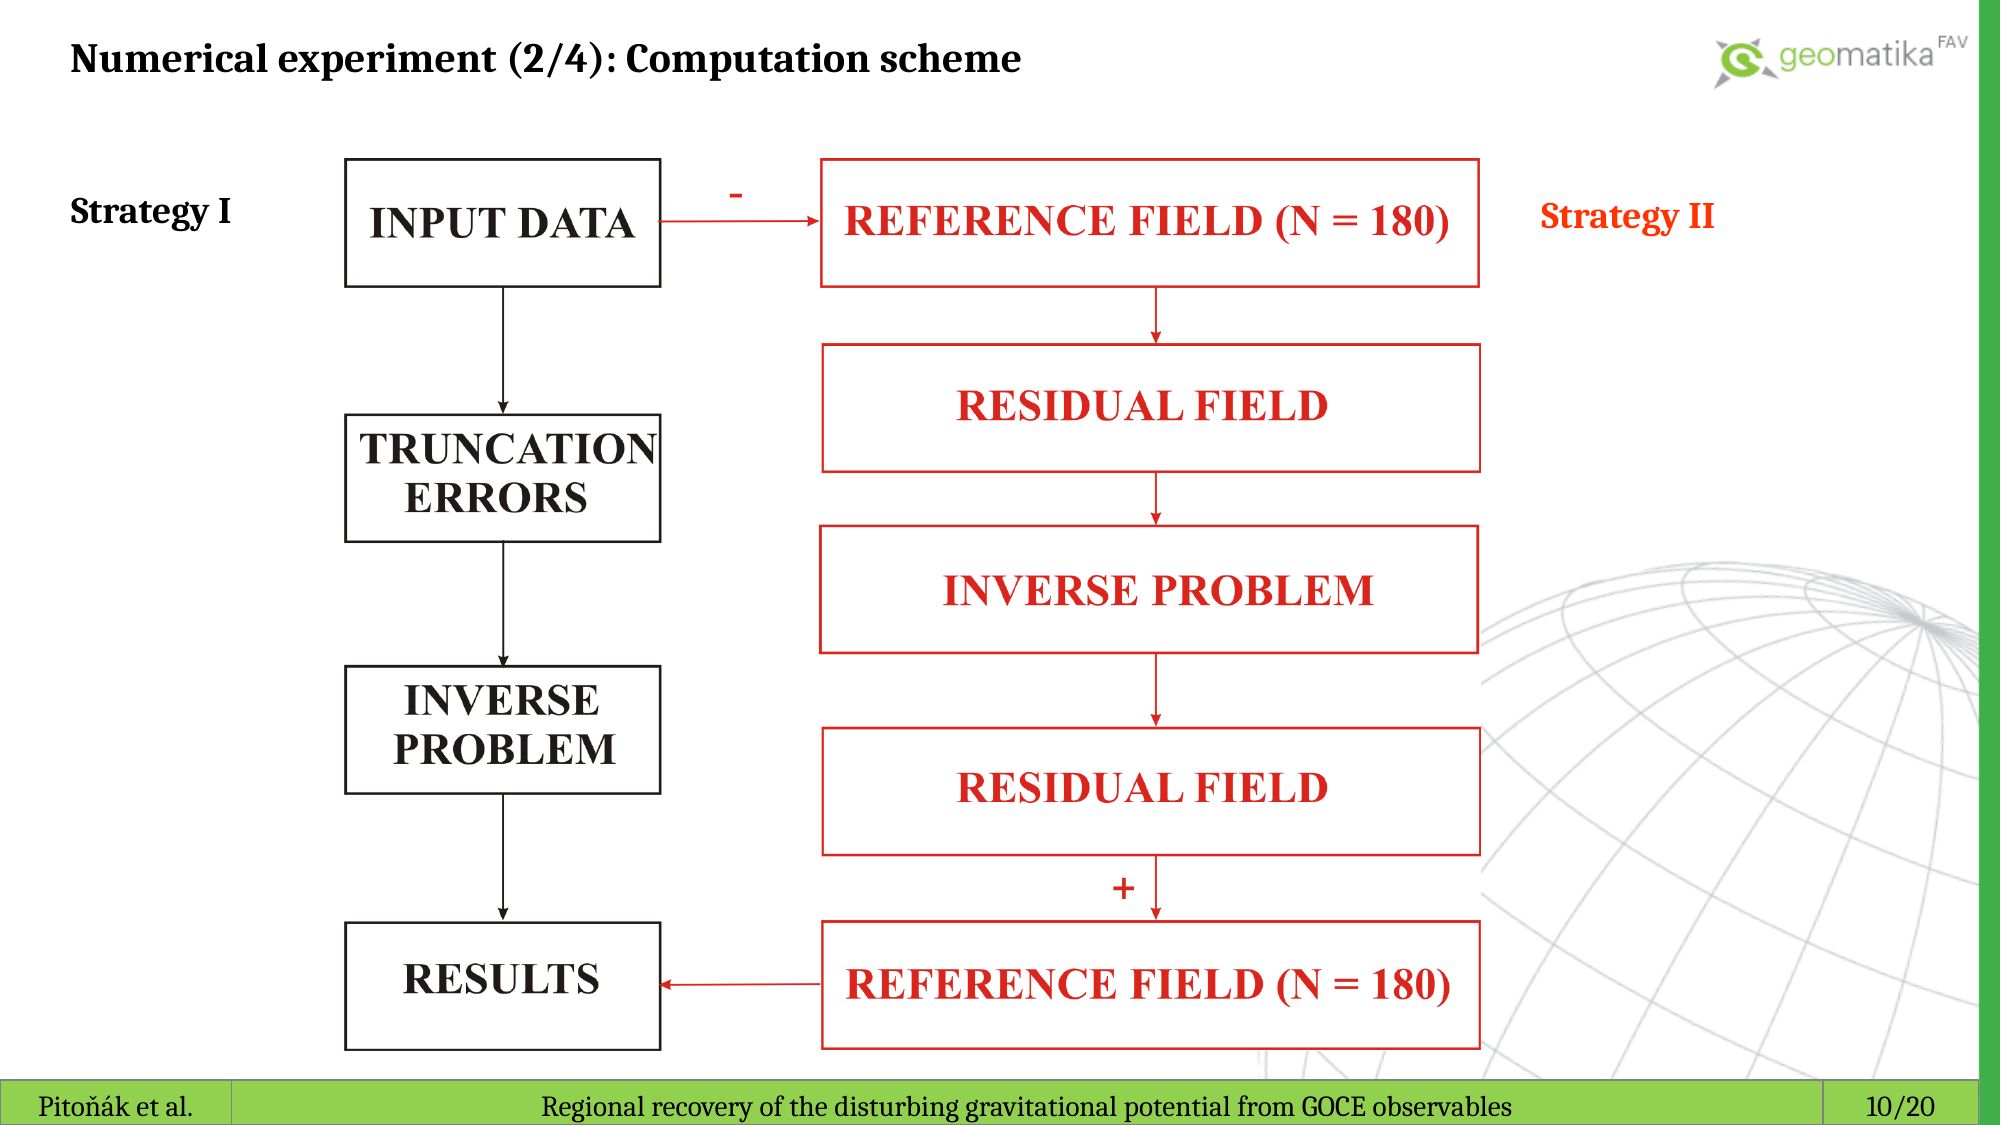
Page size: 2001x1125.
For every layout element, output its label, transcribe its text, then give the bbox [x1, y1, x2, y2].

text_box Numerical experiment (2/4): Computation scheme [55, 22, 1038, 88]
text_box Strategy I [56, 178, 247, 239]
picture [344, 0, 2000, 1125]
text_box Pitoňák et al. [0, 1079, 231, 1125]
text_box Strategy II [1526, 183, 1731, 244]
text_box 10/20 [1823, 1079, 1979, 1125]
text_box Regional recovery of the disturbing gravitational potential from GOCE observables [231, 1079, 1823, 1125]
